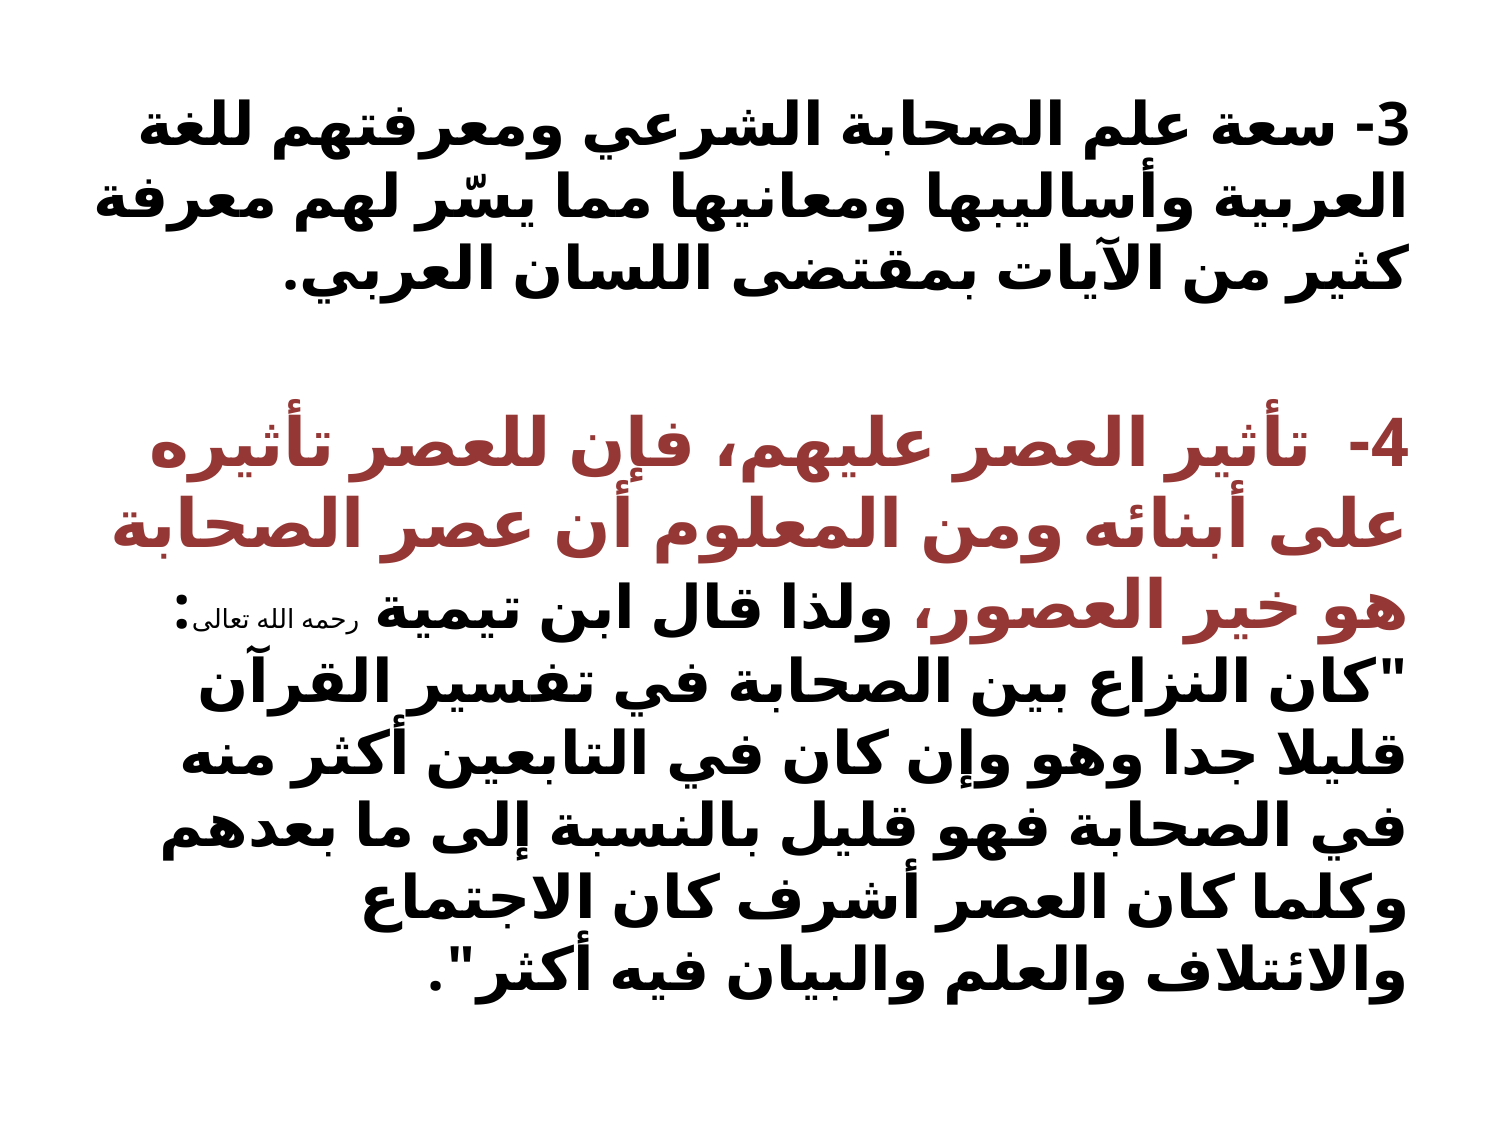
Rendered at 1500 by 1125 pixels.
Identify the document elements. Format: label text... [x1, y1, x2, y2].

list 3- سعة علم الصحابة الشرعي ومعرفتهم للغة العربية وأساليبها ومعانيها مما يسّر لهم معرفة كثير من الآيات بمقتضى اللسان العربي. 4- تأثير العصر عليهم، فإن للعصر تأثيره على أبنائه ومن المعلوم أن عصر الصحابة هو خير العصور، ولذا قال ابن تيمية رحمه الله تعالى: "كان النزاع بين الصحابة في تفسير القرآن قليلا جدا وهو وإن كان في التابعين أكثر منه في الصحابة فهو قليل بالنسبة إلى ما بعدهم وكلما كان العصر أشرف كان الاجتماع والائتلاف والعلم والبيان فيه أكثر". [75, 78, 1425, 1059]
